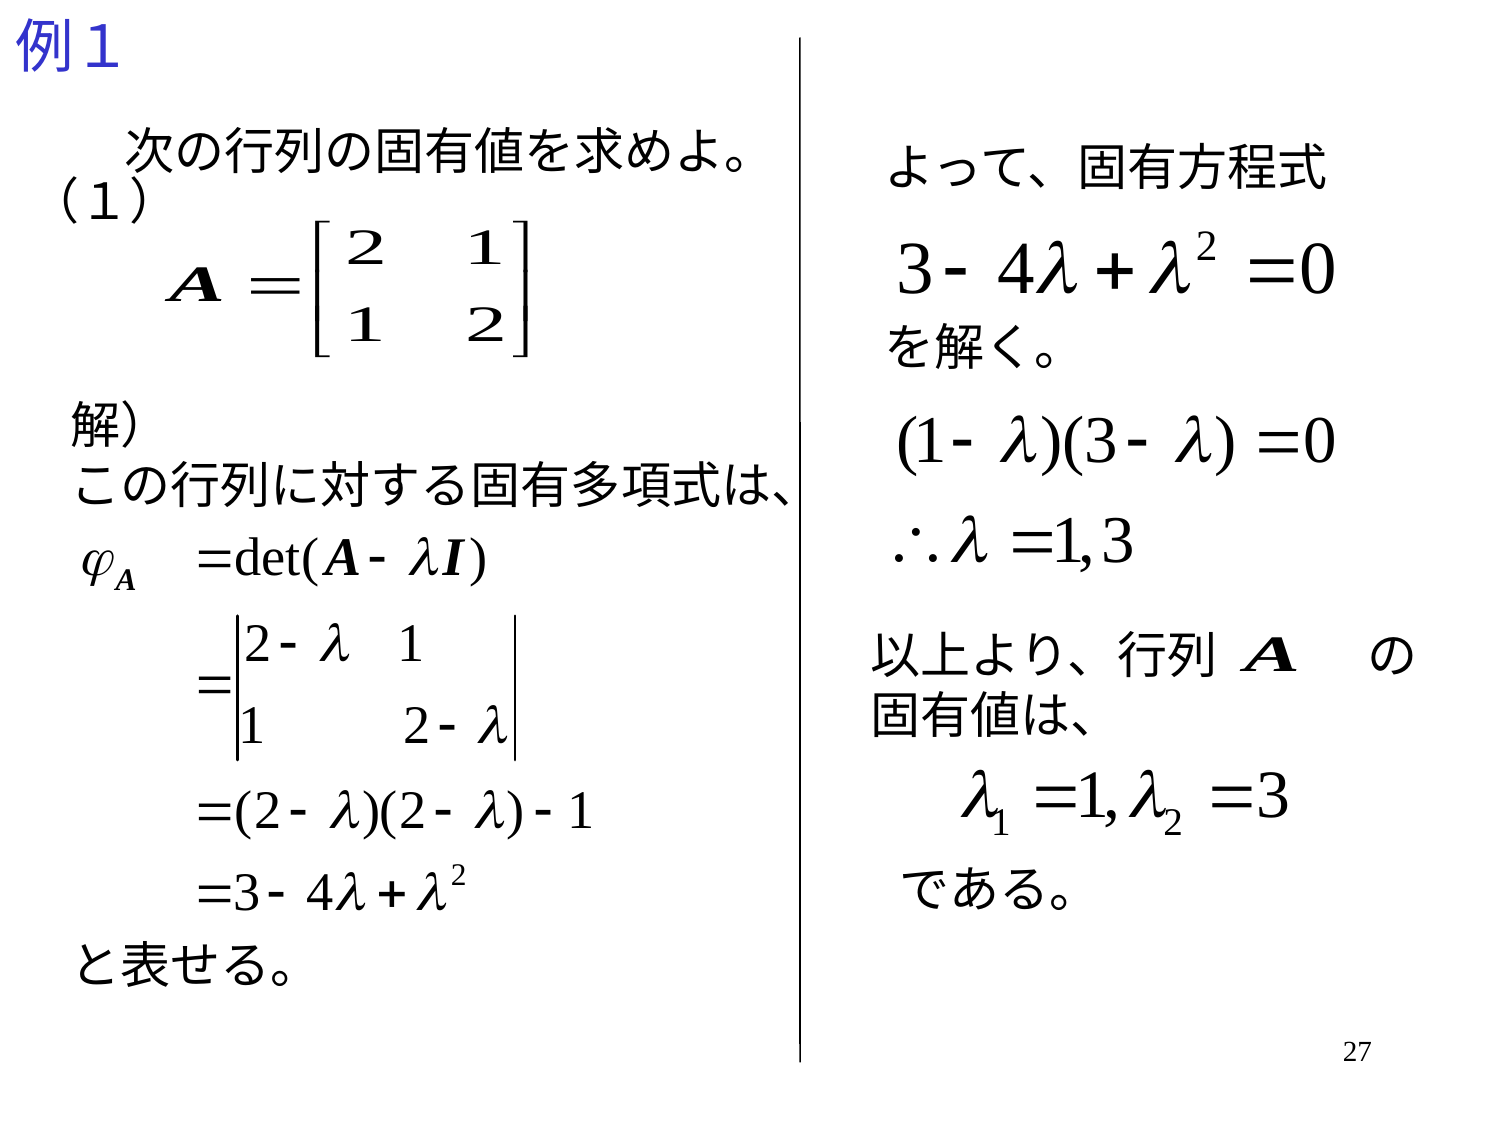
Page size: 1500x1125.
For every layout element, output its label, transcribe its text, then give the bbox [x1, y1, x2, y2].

text_box （１） [14, 162, 195, 238]
text_box 次の行列の固有値を求めよ。 [109, 112, 789, 188]
text_box 解） この行列に対する固有多項式は、 と表せる。 [56, 385, 836, 1001]
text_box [1224, 624, 1317, 681]
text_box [149, 212, 563, 367]
text_box である。 [884, 849, 1114, 925]
text_box よって、固有方程式 を解く。 [869, 128, 1343, 384]
text_box 以上より、行列 の 固有値は、 [856, 615, 1433, 751]
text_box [74, 524, 601, 933]
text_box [887, 399, 1351, 590]
slide_number 27 [1074, 1024, 1388, 1101]
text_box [949, 749, 1301, 852]
title 例１ [0, 0, 726, 88]
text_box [887, 212, 1351, 313]
